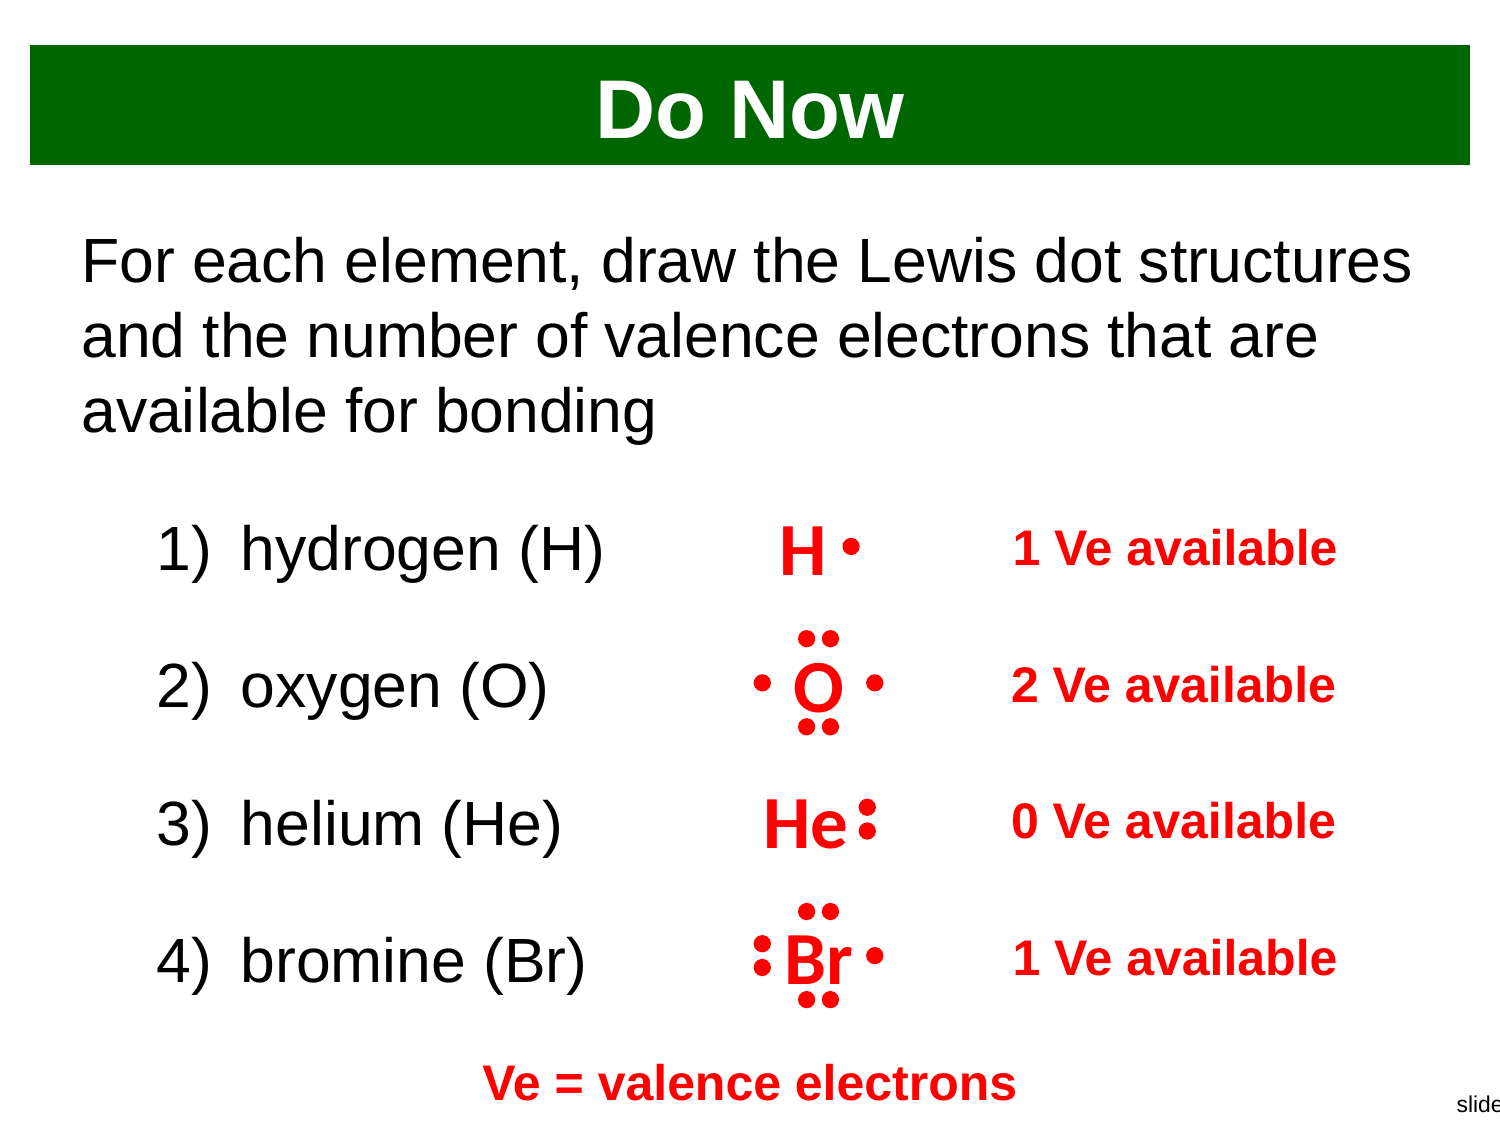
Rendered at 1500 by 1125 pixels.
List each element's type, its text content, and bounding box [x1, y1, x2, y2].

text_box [755, 904, 882, 1007]
title Do Now [30, 45, 1470, 165]
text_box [779, 500, 858, 593]
text_box 0 Ve available [995, 781, 1351, 857]
list For each element, draw the Lewis dot structures and the number of valence electrons that are available for bonding hydrogen (H) oxygen (O) helium (He) bromine (Br) [66, 212, 1434, 1055]
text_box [763, 773, 875, 865]
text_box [755, 631, 882, 734]
text_box Ve = valence electrons [467, 1042, 1033, 1118]
text_box 1 Ve available [997, 917, 1353, 993]
text_box 2 Ve available [995, 644, 1351, 720]
text_box 1 Ve available [997, 508, 1353, 584]
